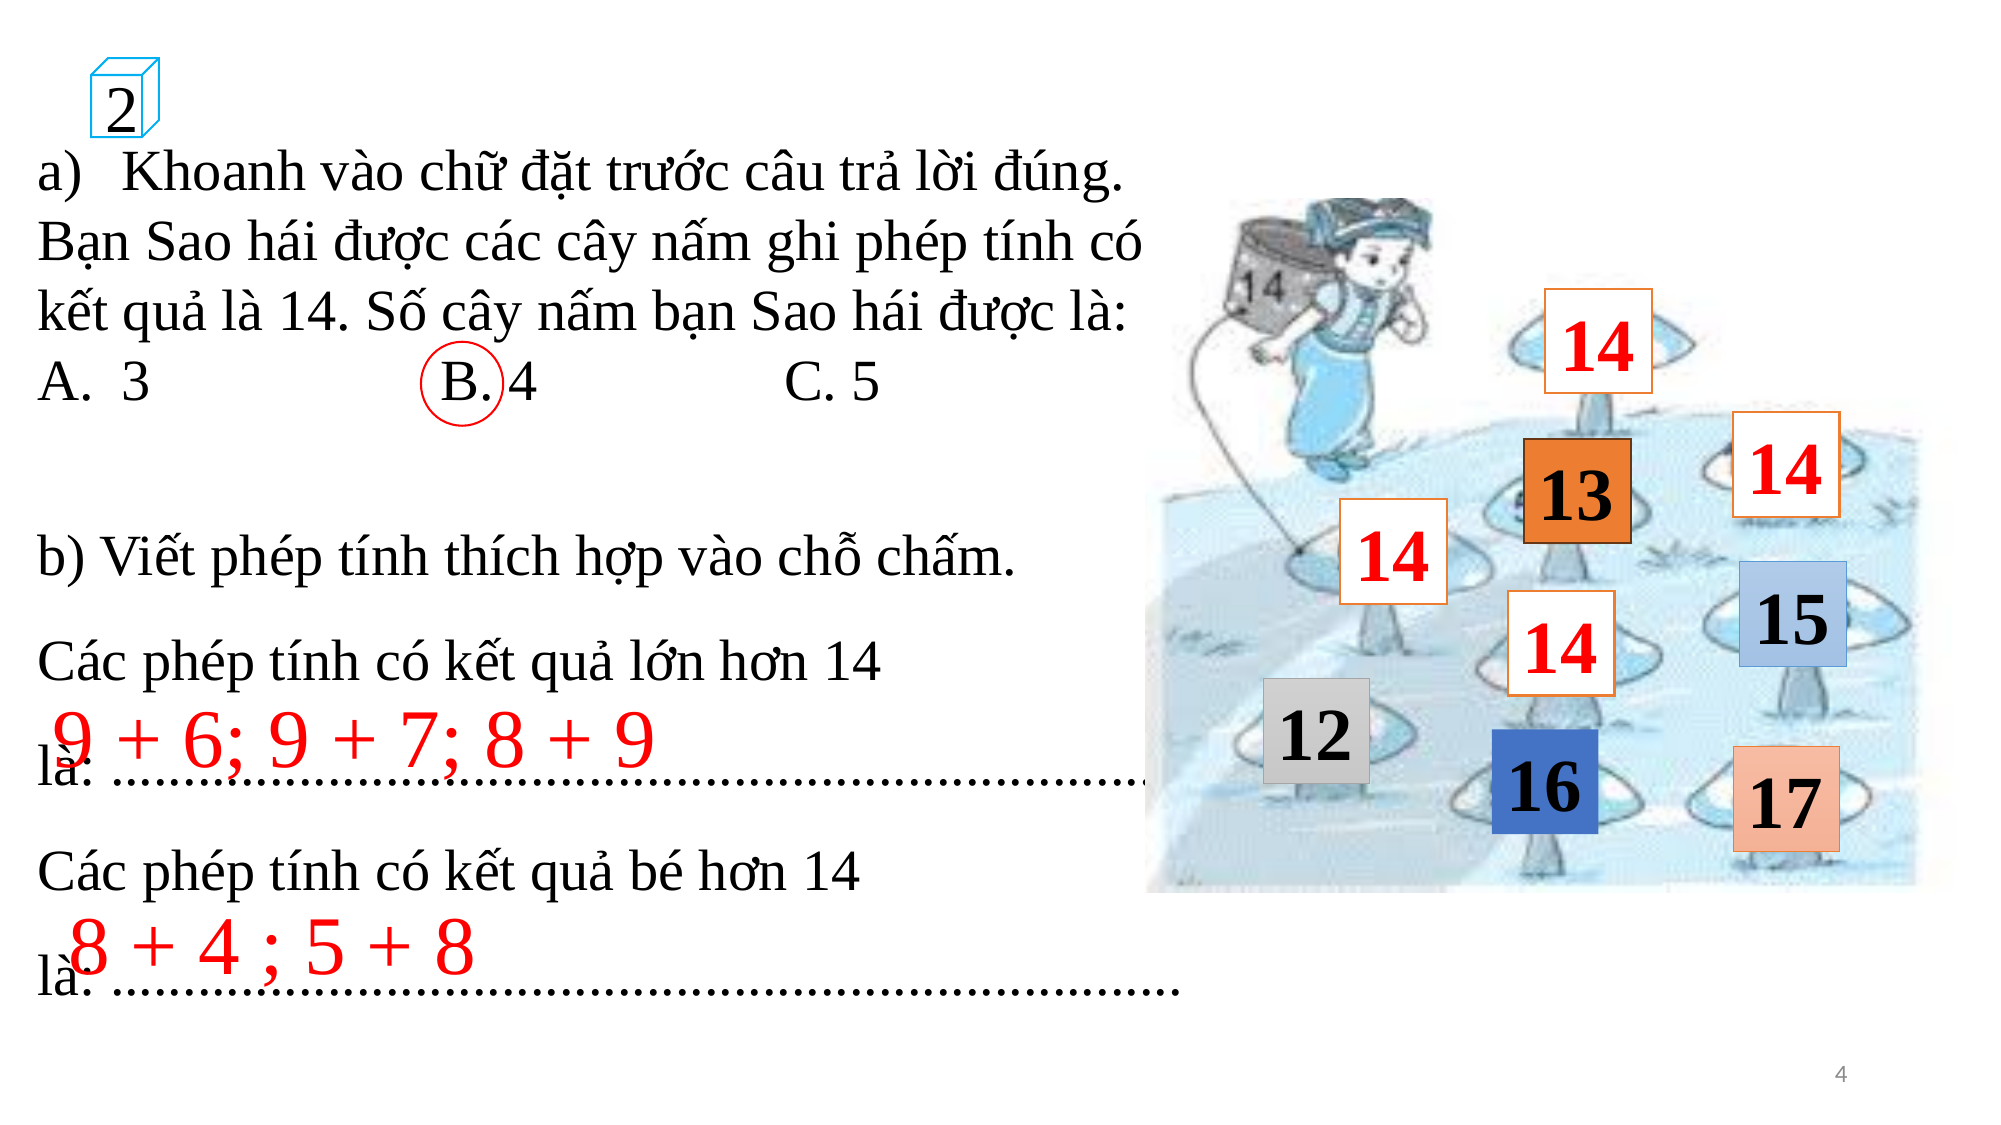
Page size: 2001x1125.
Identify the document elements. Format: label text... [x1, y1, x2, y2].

text_box 2 [90, 57, 160, 124]
text_box 8 + 4 ; 5 + 8 [53, 883, 553, 999]
text_box 9 + 6; 9 + 7; 8 + 9 [37, 676, 802, 792]
picture [1145, 198, 1978, 893]
text_box Khoanh vào chữ đặt trước câu trả lời đúng. Bạn Sao hái được các cây nấm ghi phép tính có kết quả là 14. Số cây nấm bạn Sao hái được là: 3 B. 4 C. 5 b) Viết phép tính thích hợp vào chỗ chấm. Các phép tính có kết quả lớn hơn 14 là: ......................................................................... Các phép tính có kết quả bé hơn 14 là: .......................................................................... [22, 124, 1215, 1015]
slide_number 4 [1412, 1042, 1863, 1103]
